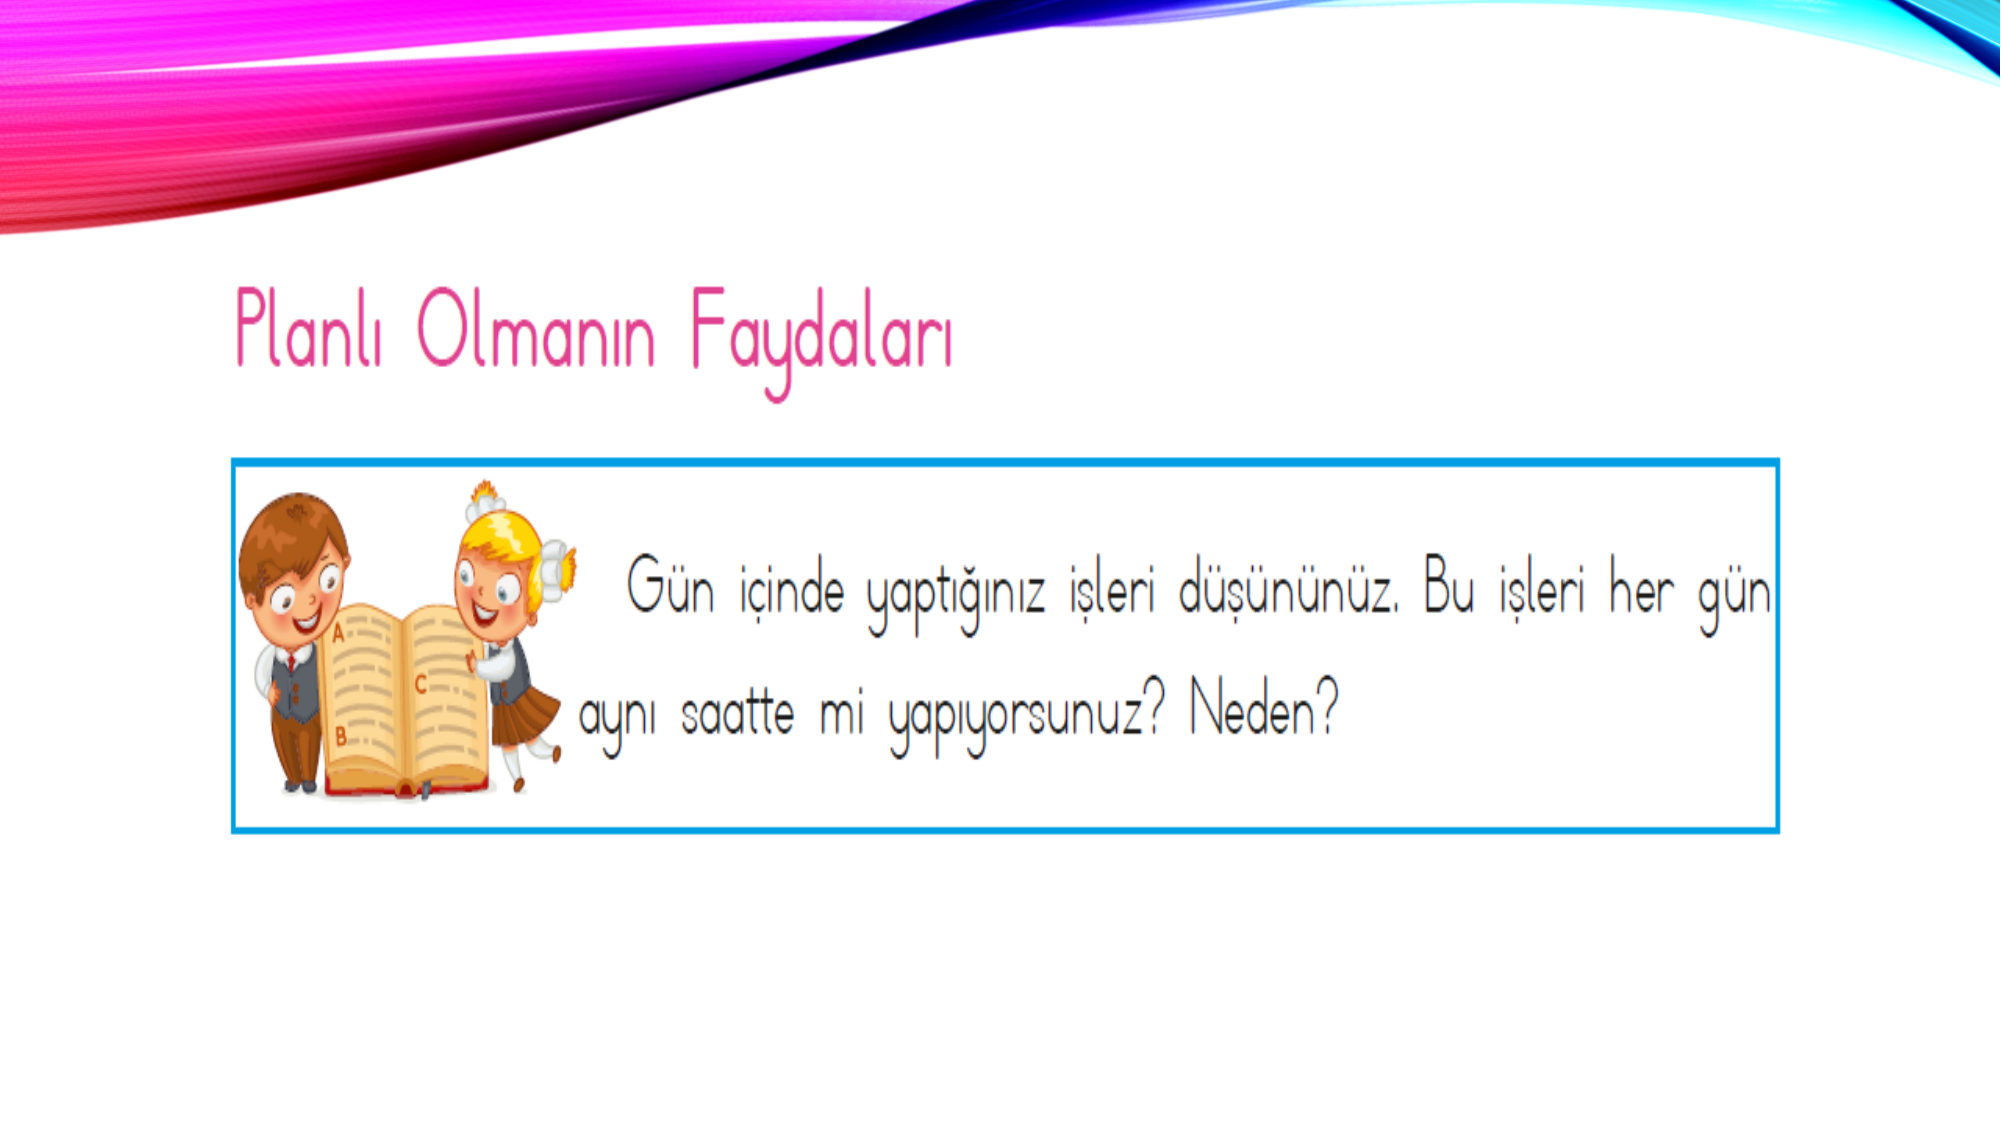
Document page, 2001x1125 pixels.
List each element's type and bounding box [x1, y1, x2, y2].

picture [1910, 0, 2000, 45]
picture [0, 0, 2000, 864]
picture [1890, 0, 2000, 75]
